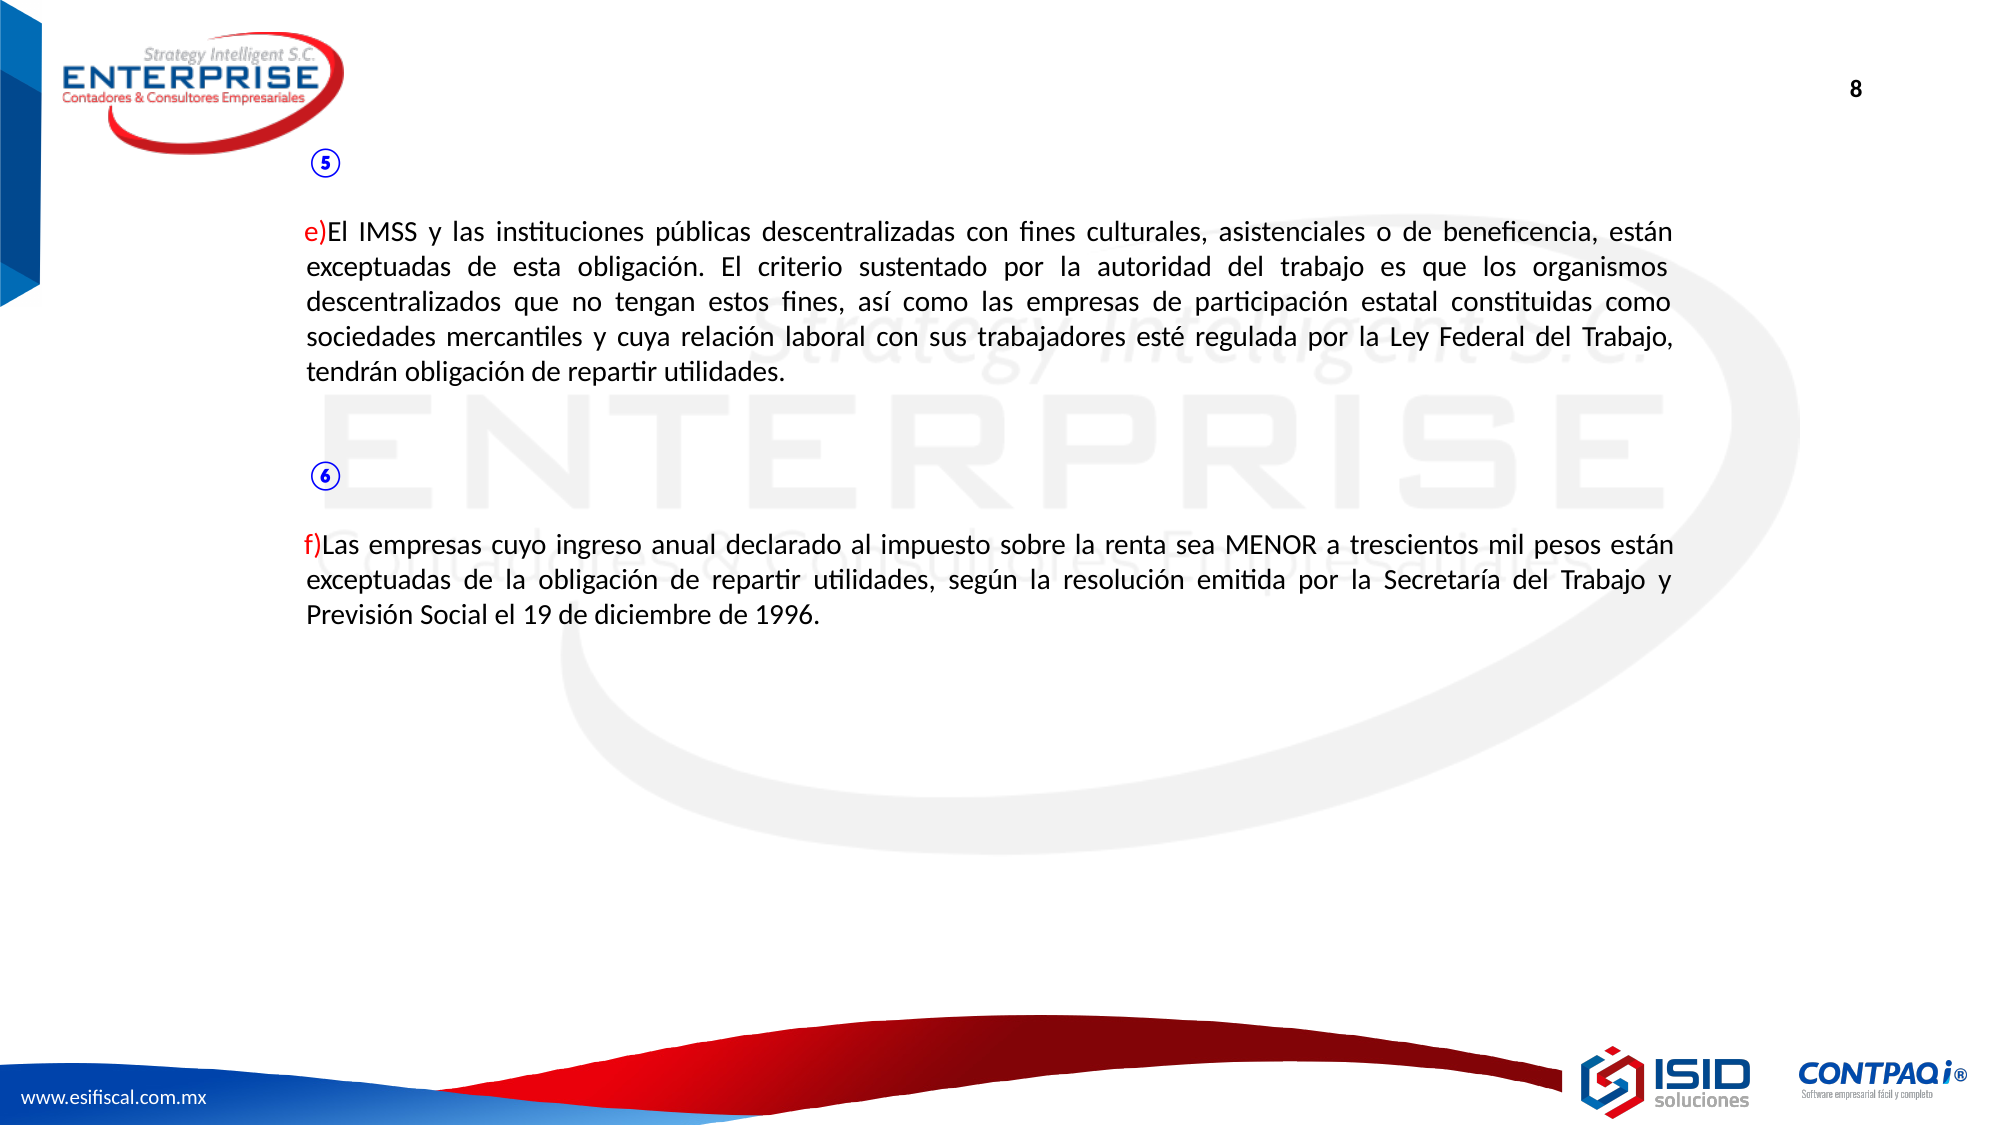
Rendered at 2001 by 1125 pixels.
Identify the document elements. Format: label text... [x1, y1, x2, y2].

picture [1581, 1046, 1750, 1119]
text_box ⑤ El IMSS y las instituciones públicas descentralizadas con fines culturales, asistenciales o de beneficencia, están exceptuadas de esta obligación. El criterio sustentado por la autoridad del trabajo es que los organismos descentralizados que no tengan estos fines, así como las empresas de participación estatal constituidas como sociedades mercantiles y cuya relación laboral con sus trabajadores esté regulada por la Ley Federal del Trabajo, tendrán obligación de repartir utilidades. ⑥ Las empresas cuyo ingreso anual declarado al impuesto sobre la renta sea MENOR a trescientos mil pesos están exceptuadas de la obligación de repartir utilidades, según la resolución emitida por la Secretaría del Trabajo y Previsión Social el 19 de diciembre de 1996. [304, 140, 1685, 700]
picture [1799, 1060, 1967, 1100]
picture [318, 417, 1800, 857]
picture [62, 32, 344, 155]
picture [0, 980, 1563, 1125]
picture [1, 0, 42, 306]
slide_number 8 [1412, 0, 1863, 417]
